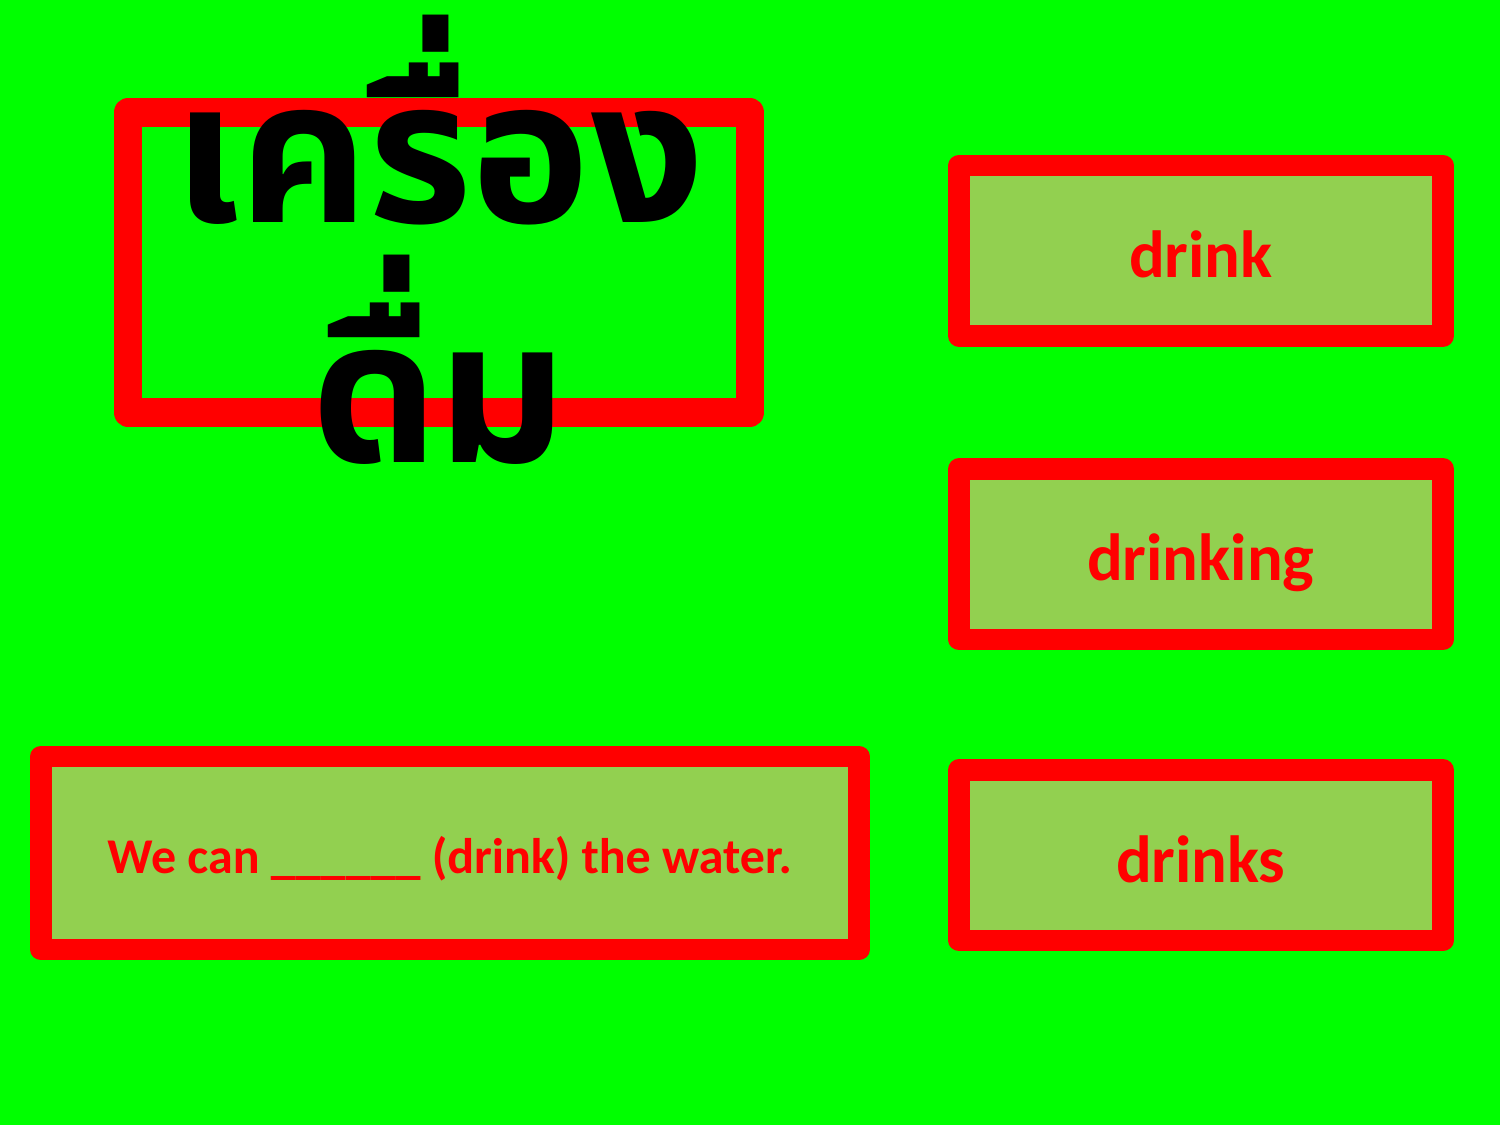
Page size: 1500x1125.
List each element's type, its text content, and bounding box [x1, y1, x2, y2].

text_box drink [957, 163, 1445, 338]
text_box drinking [957, 467, 1445, 642]
text_box เครื่องดื่ม [126, 110, 752, 414]
text_box drinks [957, 768, 1445, 943]
text_box We can ______ (drink) the water. [39, 754, 861, 952]
